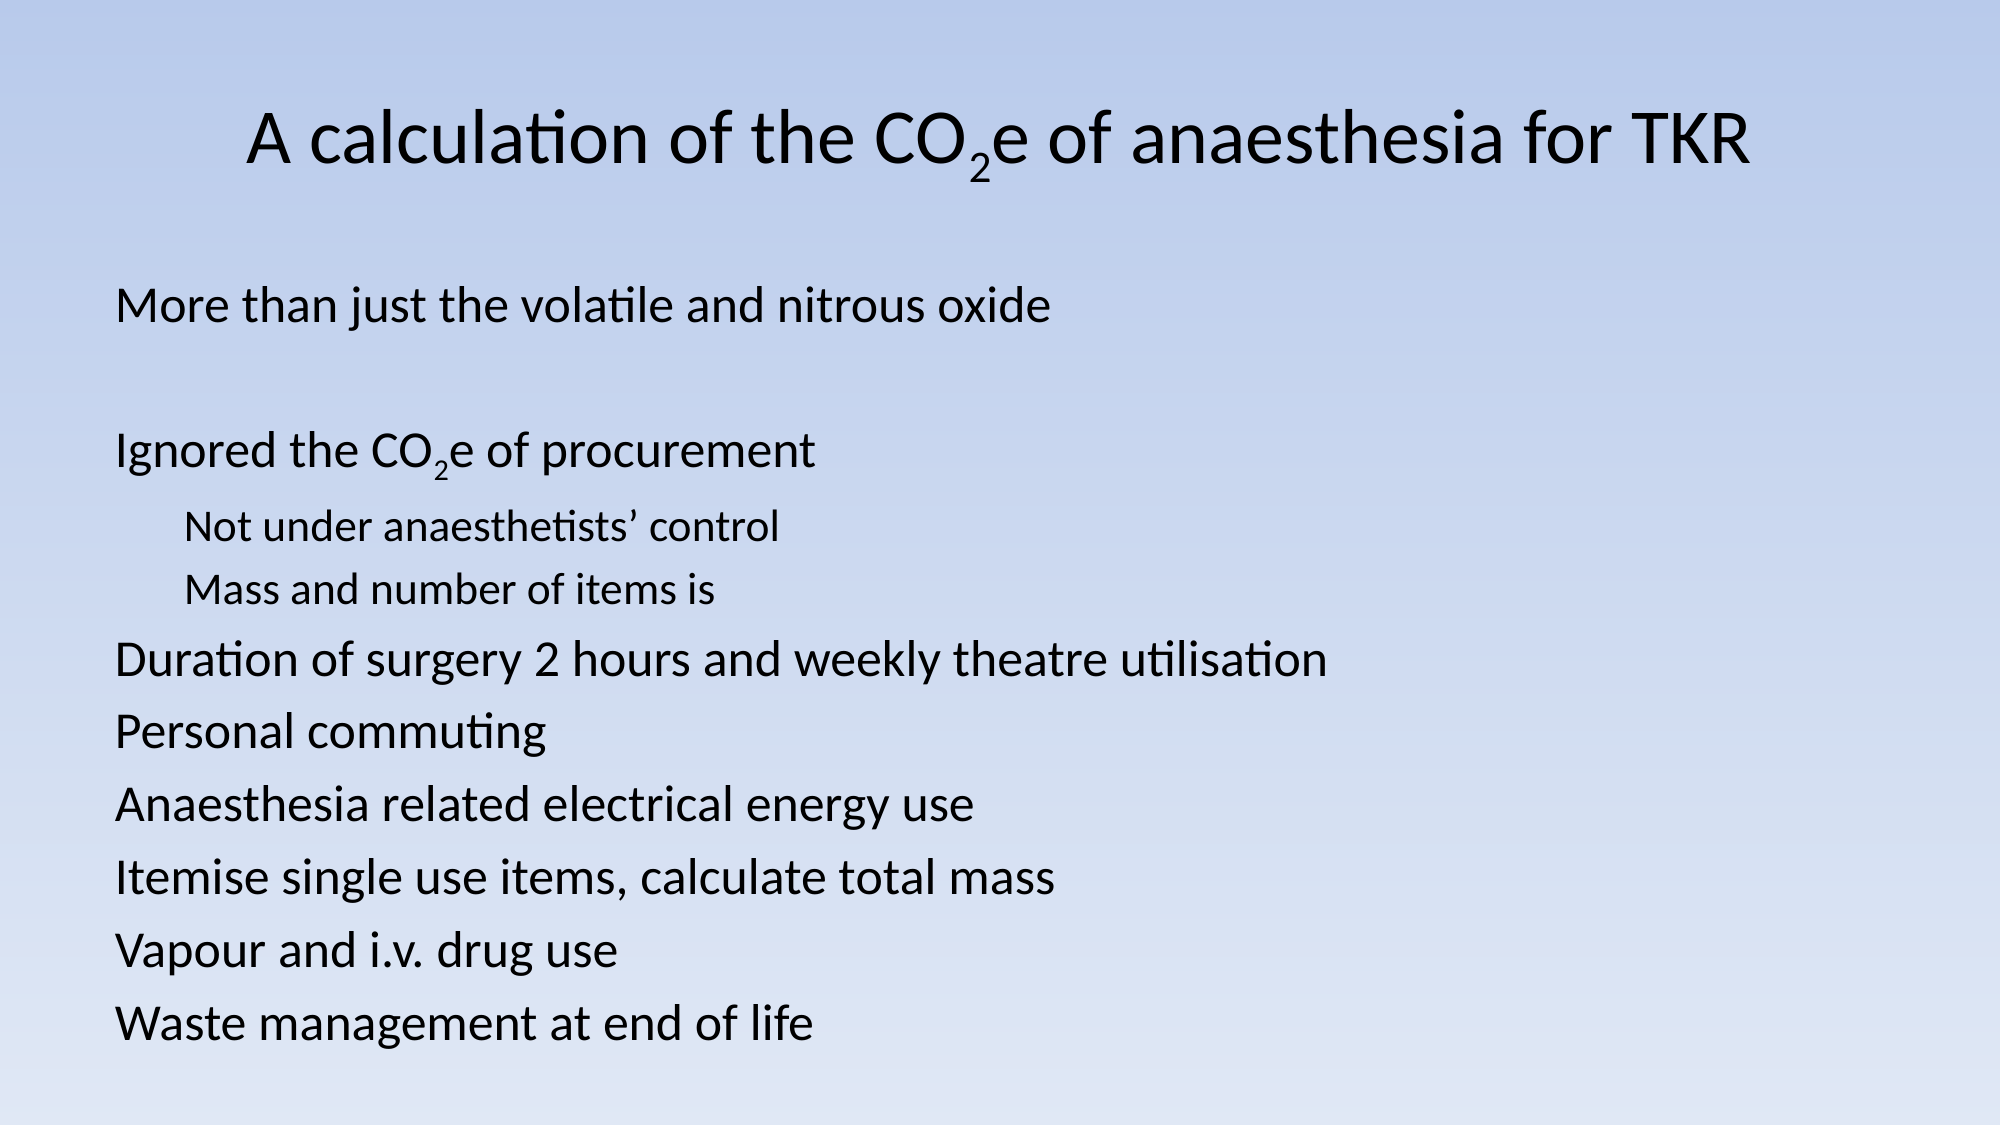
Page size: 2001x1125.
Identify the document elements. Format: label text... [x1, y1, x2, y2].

title A calculation of the CO2e of anaesthesia for TKR [99, 45, 1900, 233]
list More than just the volatile and nitrous oxide Ignored the CO2e of procurement Not under anaesthetists’ control Mass and number of items is Duration of surgery 2 hours and weekly theatre utilisation Personal commuting Anaesthesia related electrical energy use Itemise single use items, calculate total mass Vapour and i.v. drug use Waste management at end of life [99, 262, 1900, 1059]
